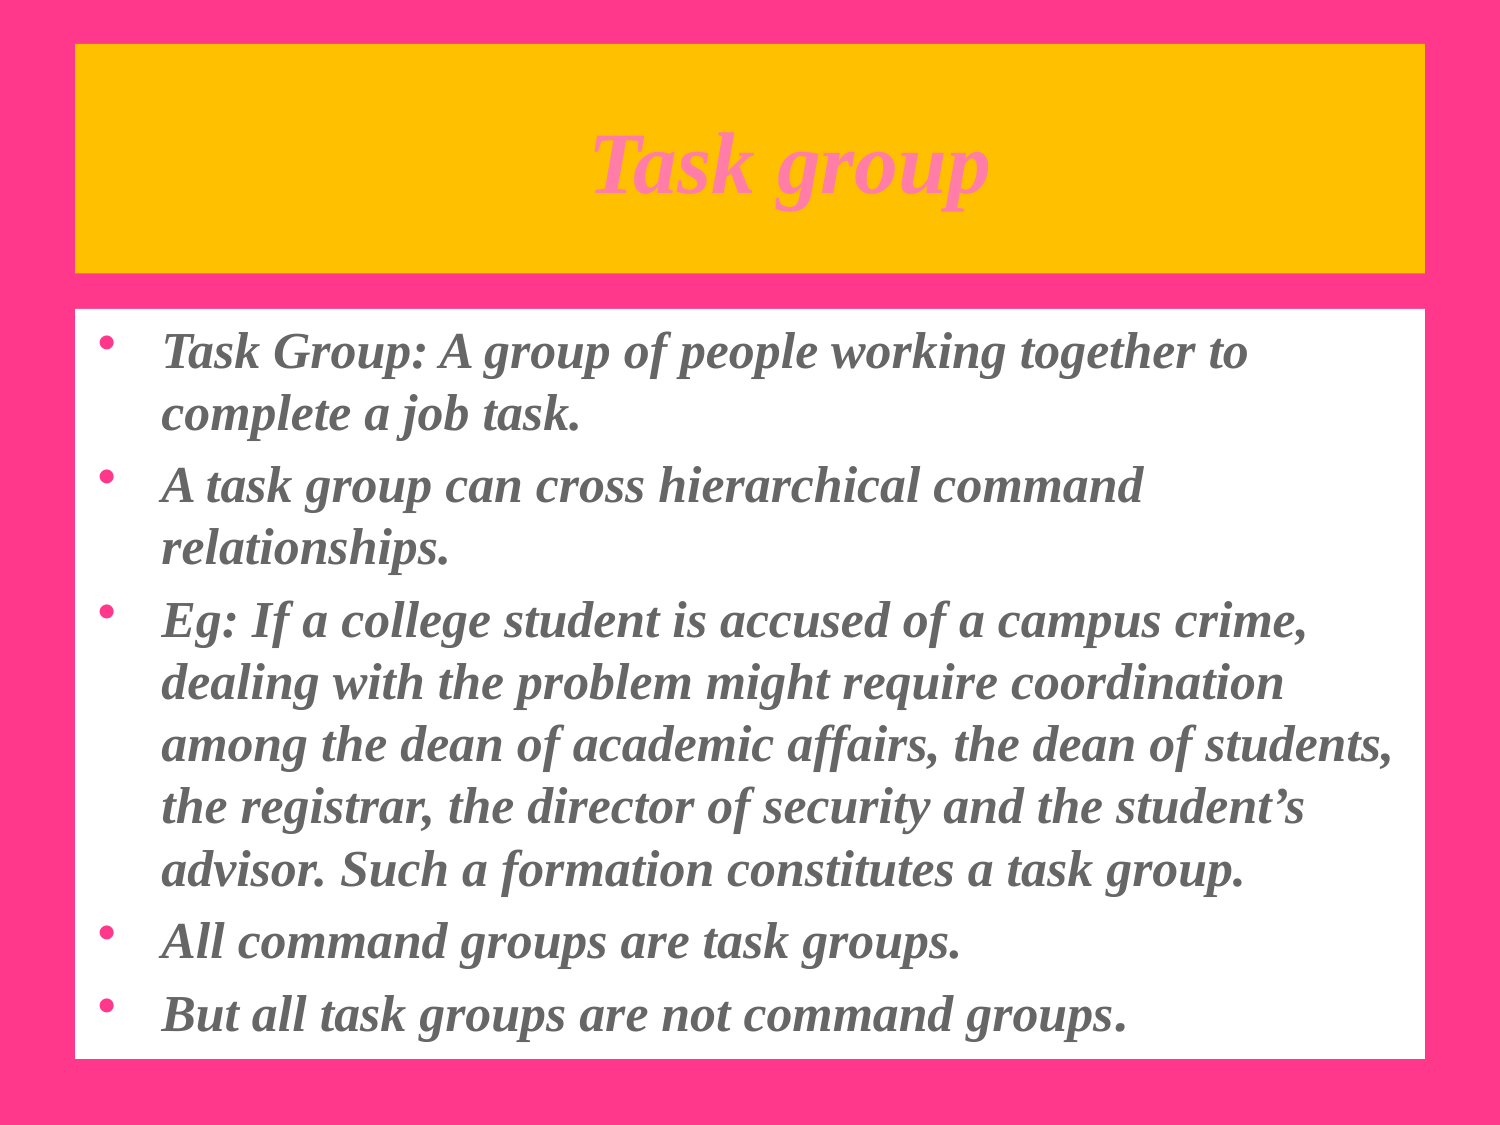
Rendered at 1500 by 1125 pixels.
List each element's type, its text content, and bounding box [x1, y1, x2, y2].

list Task Group: A group of people working together to complete a job task. A task group can cross hierarchical command relationships. Eg: If a college student is accused of a campus crime, dealing with the problem might require coordination among the dean of academic affairs, the dean of students, the registrar, the director of security and the student’s advisor. Such a formation constitutes a task group. All command groups are task groups. But all task groups are not command groups. [75, 308, 1425, 1059]
title Task group [75, 43, 1425, 274]
